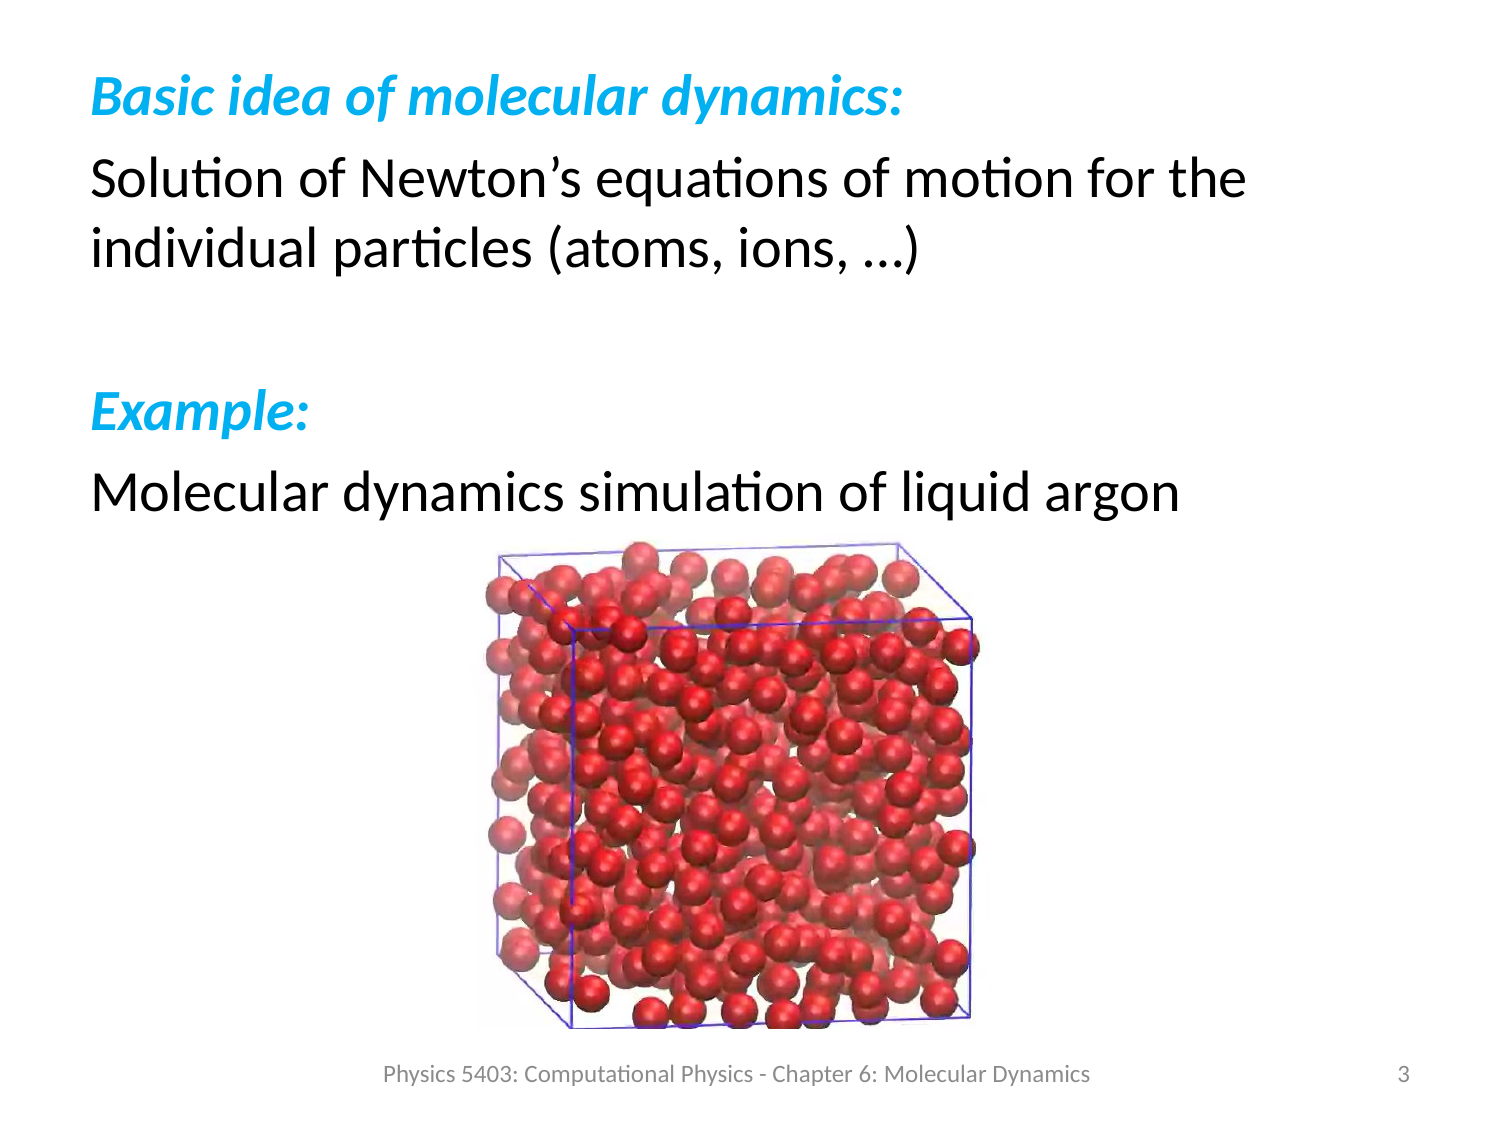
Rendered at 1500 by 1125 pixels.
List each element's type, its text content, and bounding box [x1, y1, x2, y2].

slide_number 3 [1074, 1042, 1425, 1103]
footer Physics 5403: Computational Physics - Chapter 6: Molecular Dynamics [337, 1042, 1074, 1103]
list Basic idea of molecular dynamics: Solution of Newton’s equations of motion for the individual particles (atoms, ions, …) Example: Molecular dynamics simulation of liquid argon [75, 50, 1425, 1005]
picture [462, 524, 994, 1029]
